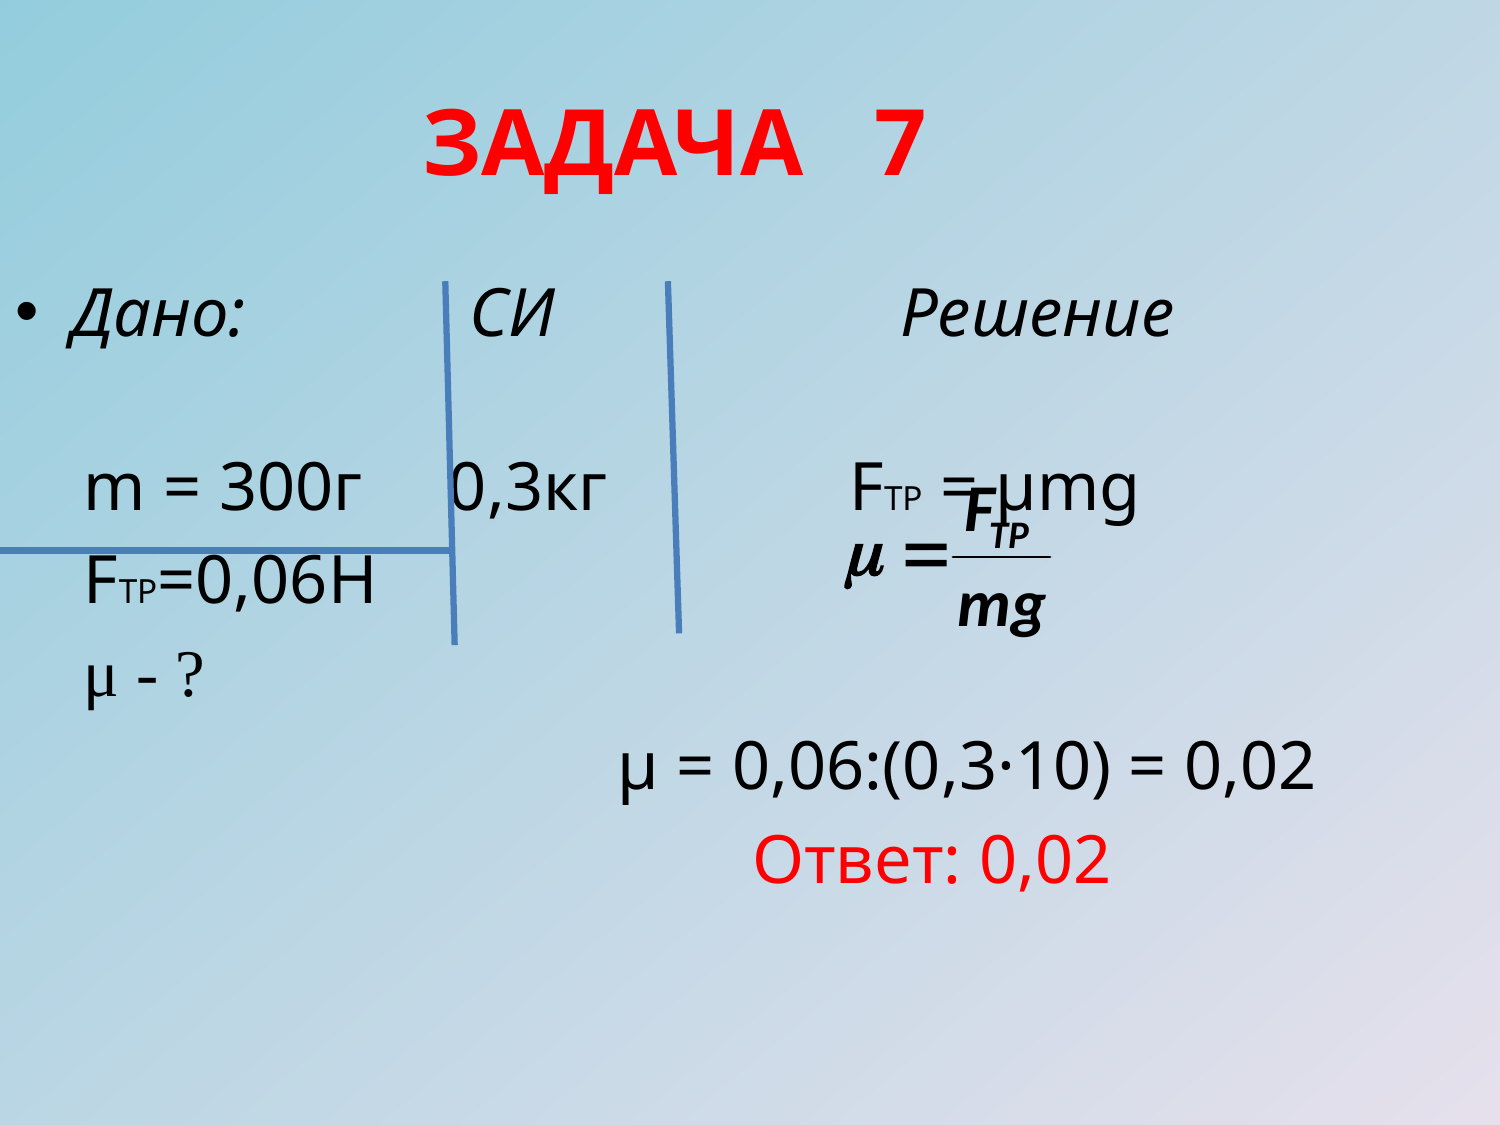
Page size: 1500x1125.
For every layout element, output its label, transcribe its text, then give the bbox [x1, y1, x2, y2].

list Дано: СИ Решение m = 300г 0,3кг FTP = μmg FTP=0,06H μ - ? μ = 0,06:(0,3·10) = 0,02 Ответ: 0,02 [0, 262, 1483, 1005]
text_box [831, 468, 1067, 654]
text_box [445, 556, 455, 646]
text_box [667, 281, 680, 634]
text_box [445, 281, 455, 550]
title ЗАДАЧА 7 [0, 45, 1350, 233]
